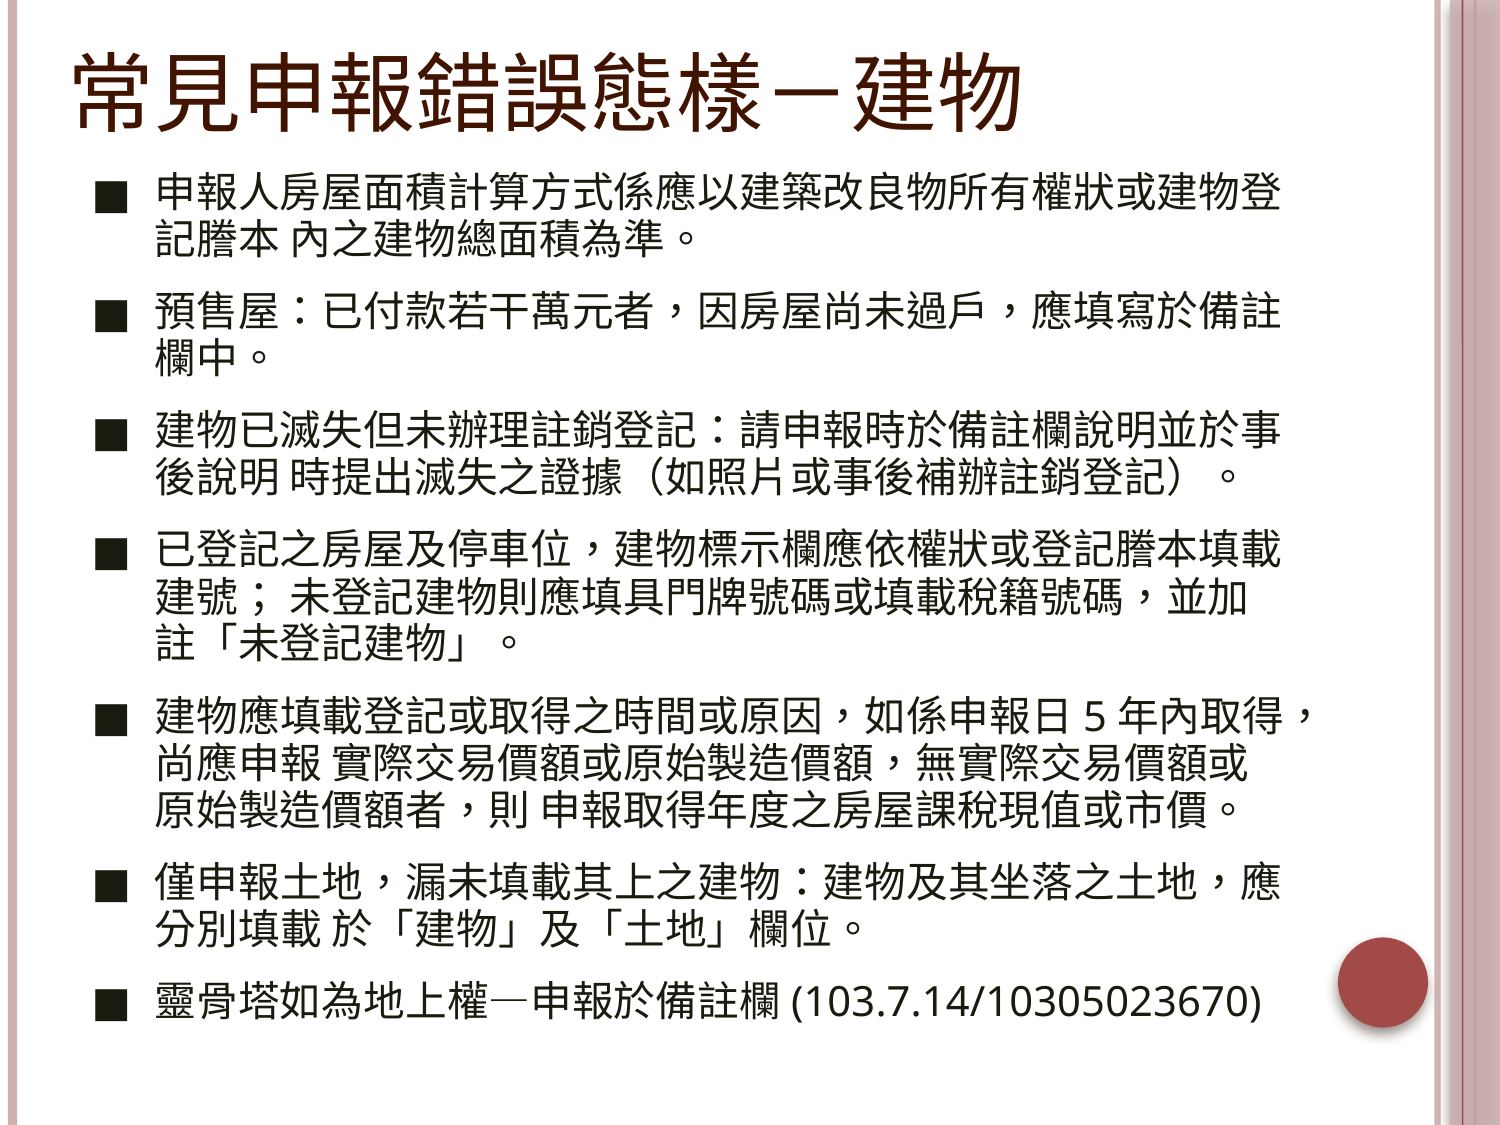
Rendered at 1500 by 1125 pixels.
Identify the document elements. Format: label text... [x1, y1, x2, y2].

list 申報人房屋面積計算方式係應以建築改良物所有權狀或建物登記謄本 內之建物總面積為準。 預售屋：已付款若干萬元者，因房屋尚未過戶，應填寫於備註欄中。 建物已滅失但未辦理註銷登記：請申報時於備註欄說明並於事後說明 時提出滅失之證據（如照片或事後補辦註銷登記）。 已登記之房屋及停車位，建物標示欄應依權狀或登記謄本填載建號； 未登記建物則應填具門牌號碼或填載稅籍號碼，並加註「未登記建物」。 建物應填載登記或取得之時間或原因，如係申報日5年內取得，尚應申報 實際交易價額或原始製造價額，無實際交易價額或原始製造價額者，則 申報取得年度之房屋課稅現值或市價。 僅申報土地，漏未填載其上之建物：建物及其坐落之土地，應分別填載 於「建物」及「土地」欄位。 靈骨塔如為地上權—申報於備註欄(103.7.14/10305023670) [76, 162, 1302, 963]
title 常見申報錯誤態樣－建物 [53, 30, 1279, 150]
